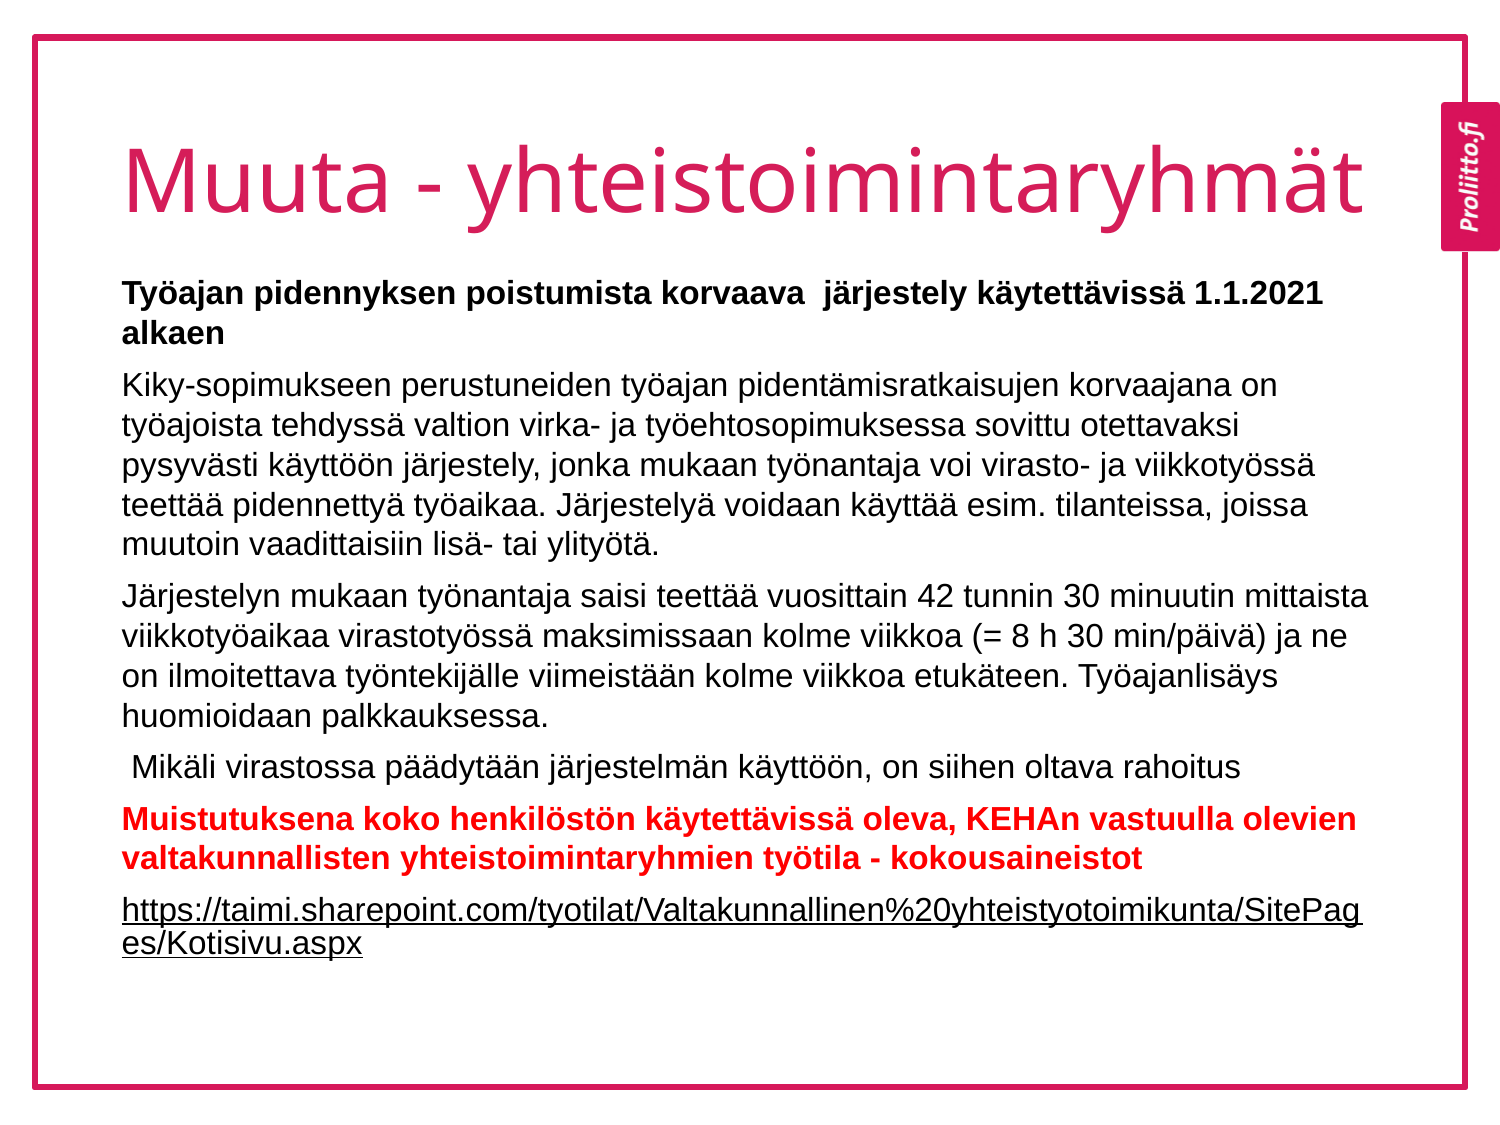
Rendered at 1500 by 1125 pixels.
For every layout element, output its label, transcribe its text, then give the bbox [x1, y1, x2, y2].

title Muuta - yhteistoimintaryhmät [106, 102, 1388, 253]
list Työajan pidennyksen poistumista korvaava järjestely käytettävissä 1.1.2021 alkaen ​Kiky-sopimukseen perustuneiden työajan pidentämisratkaisujen korvaajana on työajoista tehdyssä valtion virka- ja työehtosopimuksessa sovittu otettavaksi pysyvästi käyttöön järjestely, jonka mukaan työnantaja voi virasto- ja viikkotyössä teettää pidennettyä työaikaa. Järjestelyä voidaan käyttää esim. tilanteissa, joissa muutoin vaadittaisiin lisä- tai ylityötä. Järjestelyn mukaan työnantaja saisi teettää vuosittain 42 tunnin 30 minuutin mittaista viikkotyöaikaa virastotyössä maksimissaan kolme viikkoa (= 8 h 30 min/päivä) ja ne on ilmoitettava työntekijälle viimeistään kolme viikkoa etukäteen. Työajanlisäys huomioidaan palkkauksessa. Mikäli virastossa päädytään järjestelmän käyttöön, on siihen oltava rahoitus Muistutuksena koko henkilöstön käytettävissä oleva, KEHAn vastuulla olevien valtakunnallisten yhteistoimintaryhmien työtila - kokousaineistot https://taimi.sharepoint.com/tyotilat/Valtakunnallinen%20yhteistyotoimikunta/SitePages/Kotisivu.aspx [106, 264, 1388, 988]
picture [1441, 102, 1500, 252]
